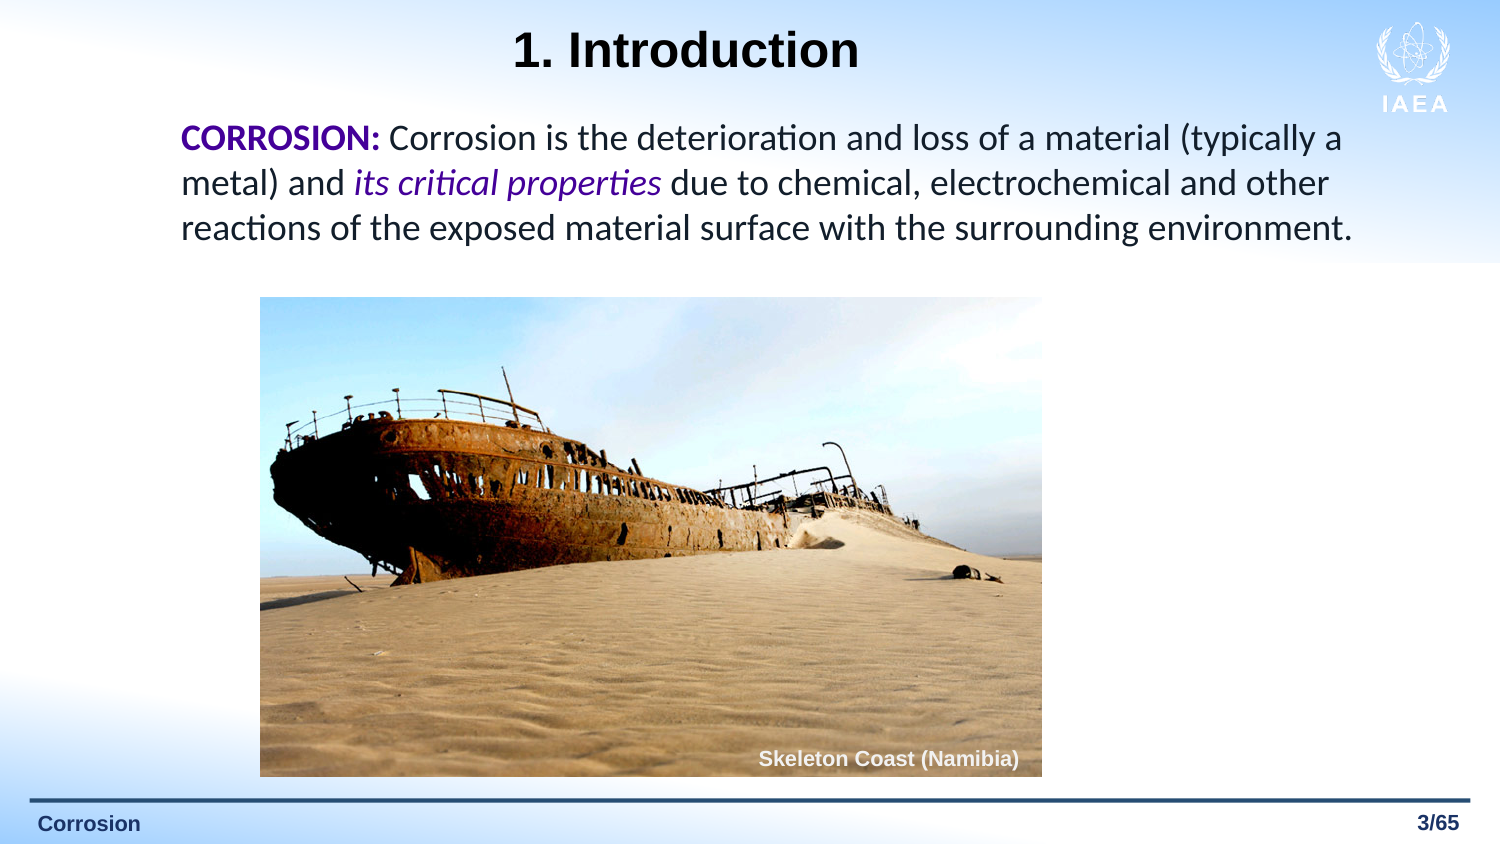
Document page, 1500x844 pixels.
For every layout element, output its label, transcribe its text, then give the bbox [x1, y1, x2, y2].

text_box CORROSION: Corrosion is the deterioration and loss of a material (typically a metal) and its critical properties due to chemical, electrochemical and other reactions of the exposed material surface with the surrounding environment. [166, 105, 1387, 256]
picture [1376, 22, 1450, 112]
text_box 1. Introduction [63, 10, 1324, 85]
picture [260, 296, 1043, 777]
